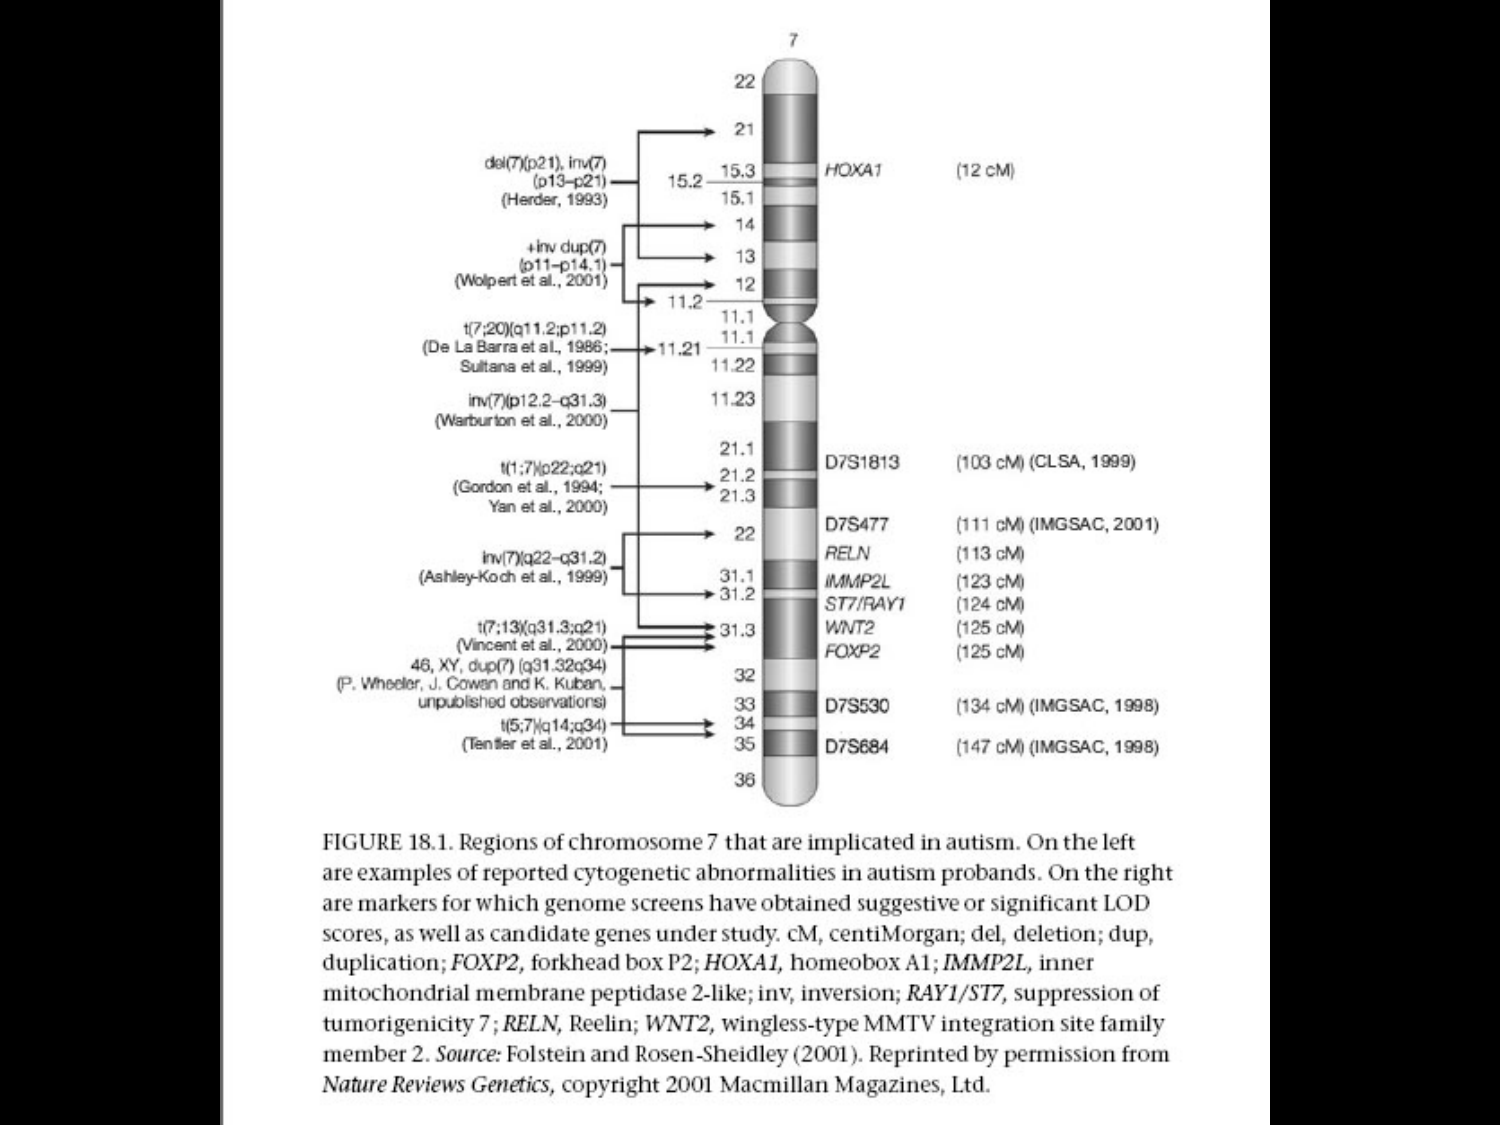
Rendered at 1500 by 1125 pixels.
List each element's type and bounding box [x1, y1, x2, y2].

picture [219, 0, 1270, 1125]
